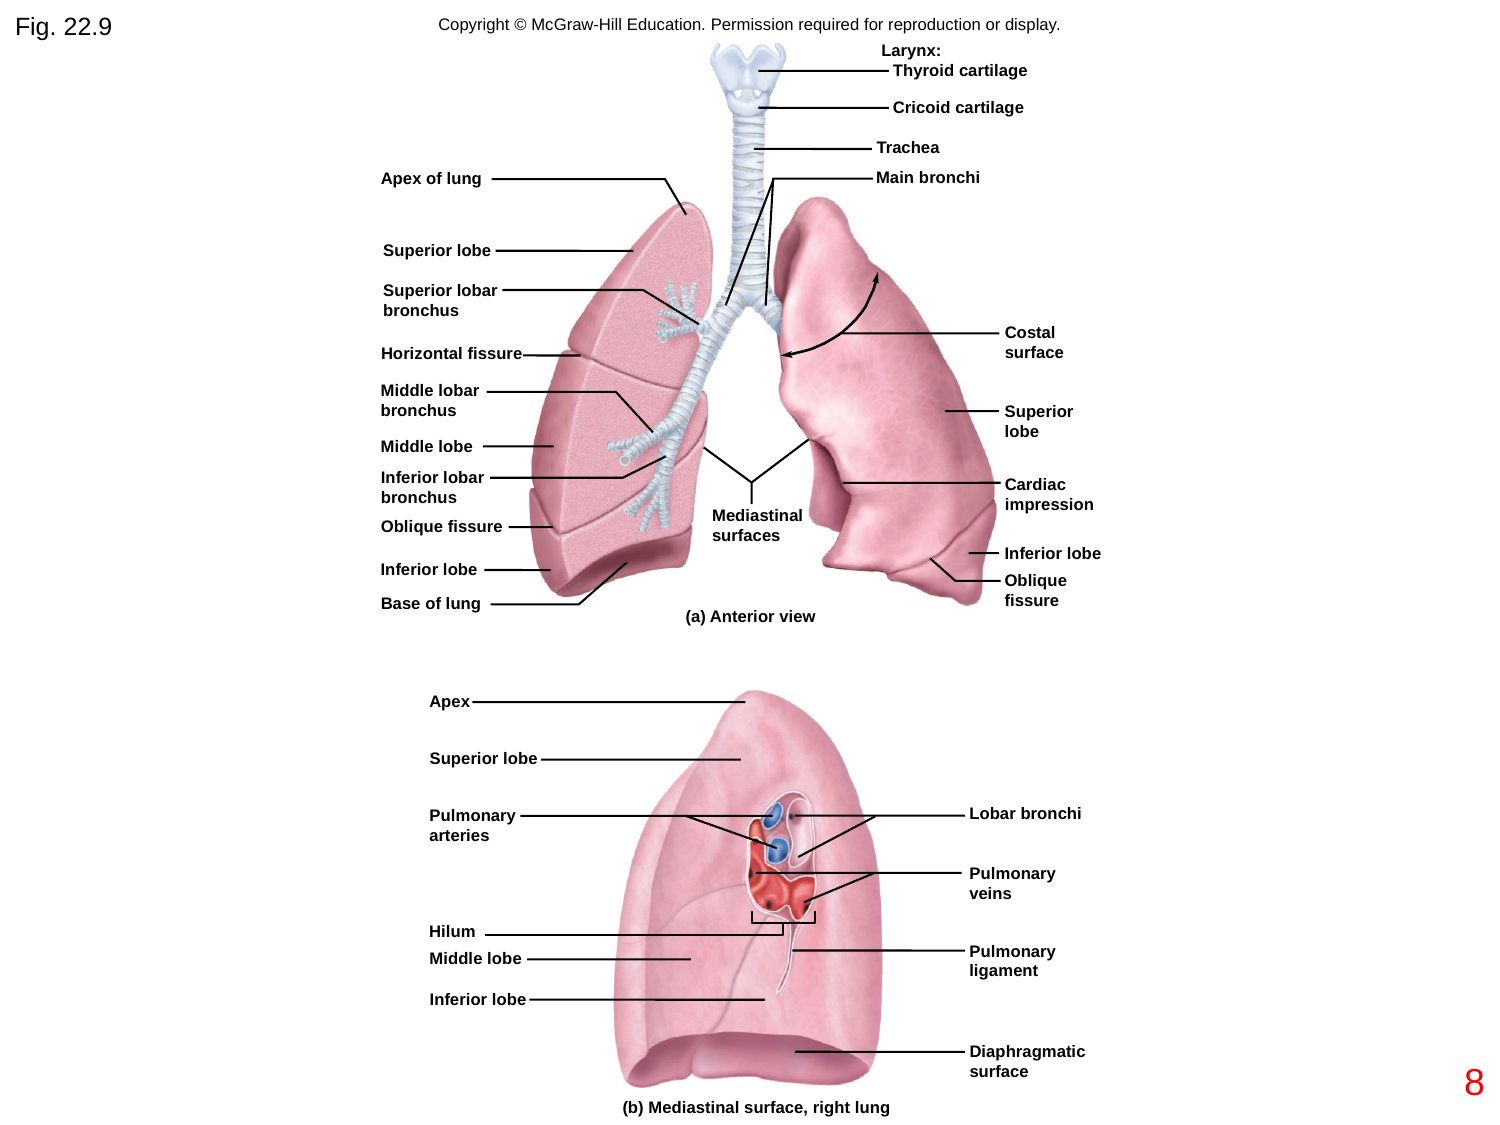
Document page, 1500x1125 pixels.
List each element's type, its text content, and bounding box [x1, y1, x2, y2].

text_box (b) Mediastinal surface, right lung [622, 1097, 906, 1118]
text_box Middle lobe [380, 435, 489, 456]
text_box Pulmonary veins [1002, 862, 1072, 903]
text_box Thyroid cartilage [1002, 59, 1043, 80]
text_box Hilum [429, 921, 491, 942]
text_box Costal surface [1004, 322, 1080, 363]
text_box Lobar bronchi [1002, 803, 1098, 824]
text_box Apex [429, 690, 486, 711]
text_box Copyright © McGraw-Hill Education. Permission required for reproduction or display. [340, 6, 1160, 41]
text_box Diaphragmatic surface [1002, 1040, 1101, 1081]
text_box Pulmonary arteries [429, 805, 492, 846]
text_box Inferior lobe [1004, 542, 1117, 563]
text_box Superior lobe [383, 239, 492, 260]
text_box Inferior lobe [429, 988, 492, 1010]
text_box Oblique fissure [1004, 570, 1082, 610]
text_box Middle lobar bronchus [380, 379, 492, 420]
text_box Pulmonary ligament [1002, 940, 1072, 981]
text_box Middle lobe [429, 947, 492, 968]
text_box Superior lobe [1004, 400, 1089, 441]
text_box Base of lung [380, 592, 492, 613]
title Fig. 22.9 [0, 6, 376, 45]
text_box Oblique fissure [380, 515, 492, 536]
text_box Superior lobe [429, 747, 492, 768]
text_box Superior lobar bronchus [383, 279, 492, 320]
text_box Cardiac impression [1004, 473, 1110, 514]
text_box Apex of lung [380, 167, 492, 188]
text_box Inferior lobar bronchus [380, 466, 492, 507]
text_box Inferior lobe [380, 559, 492, 580]
text_box Horizontal fissure [380, 343, 492, 364]
picture [497, 37, 998, 1088]
text_box Cricoid cartilage [1002, 97, 1040, 118]
